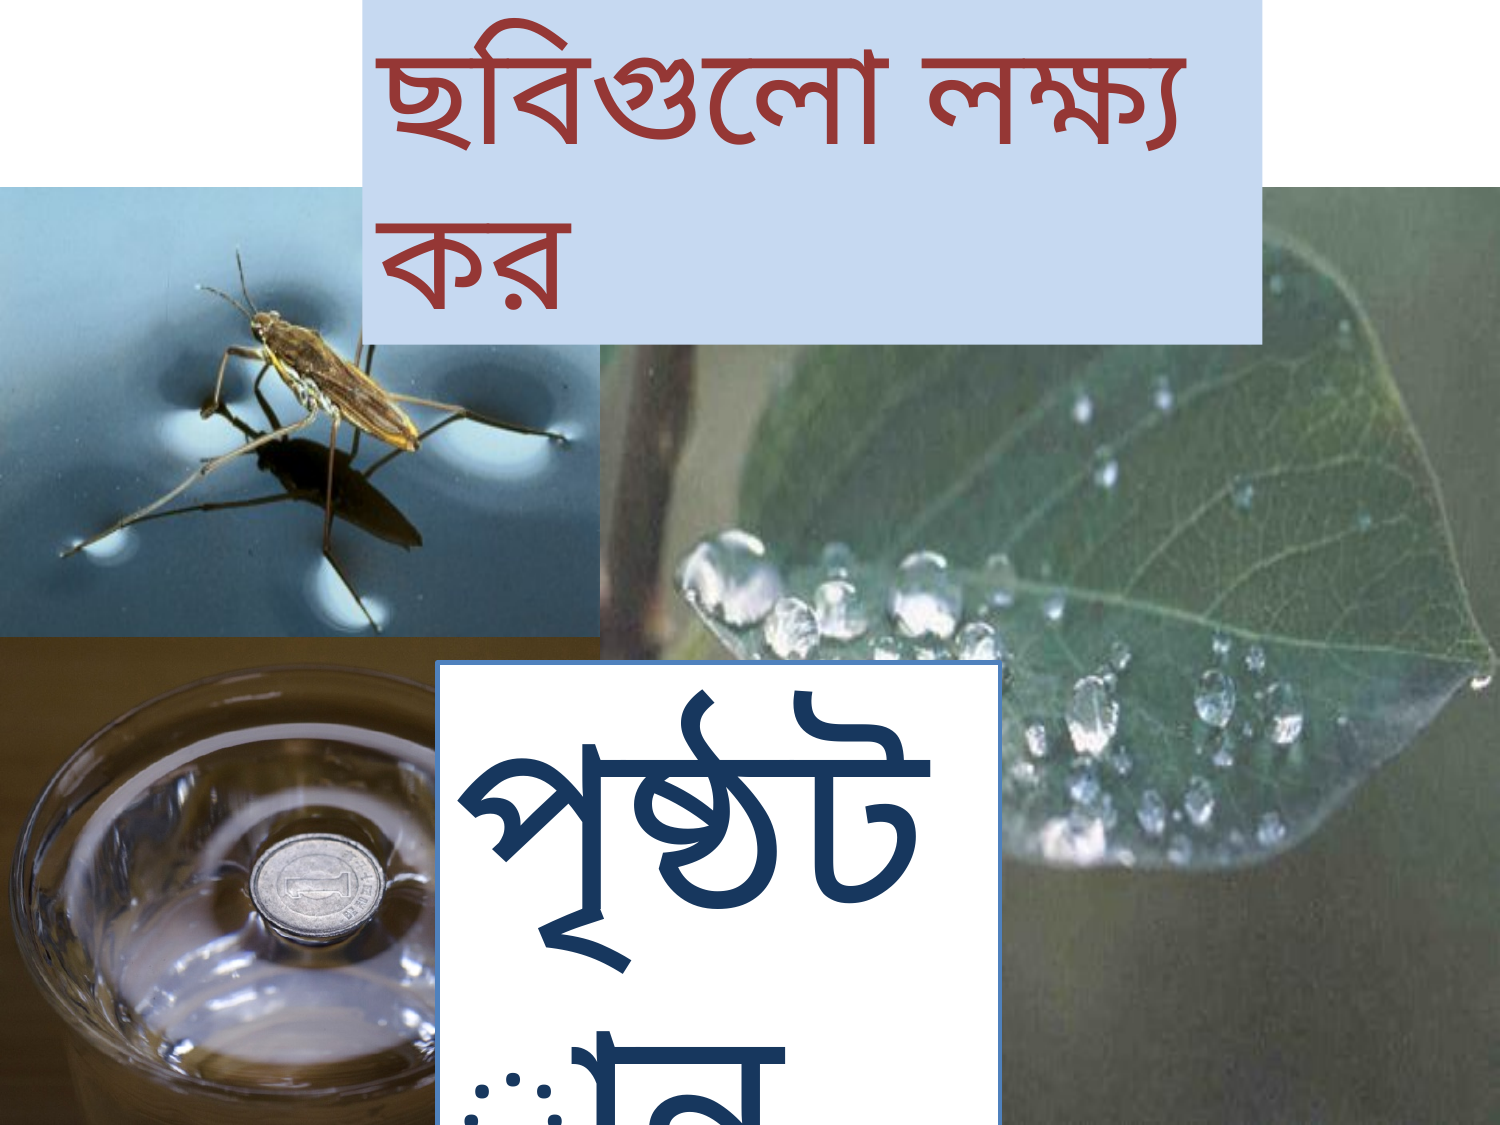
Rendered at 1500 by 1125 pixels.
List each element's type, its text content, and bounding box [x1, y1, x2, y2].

text_box ছবিগুলো লক্ষ্য কর [362, 0, 1263, 185]
picture [0, 187, 1500, 1125]
